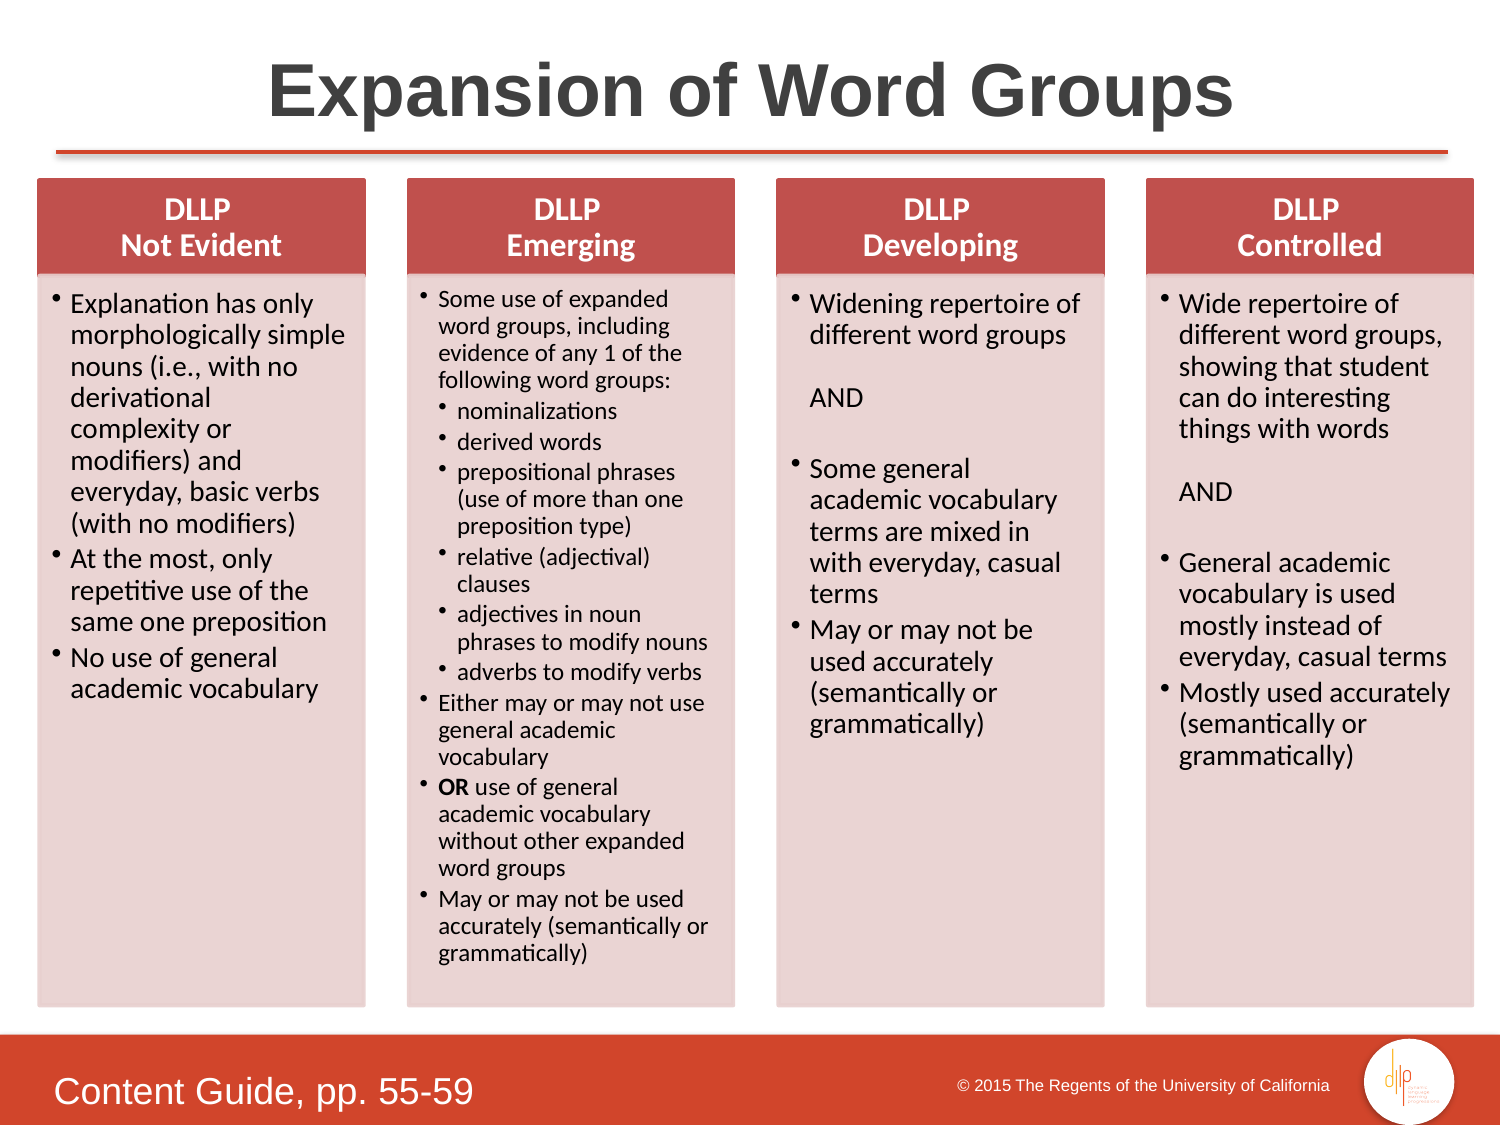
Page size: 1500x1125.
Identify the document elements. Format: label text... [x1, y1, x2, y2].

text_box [38, 170, 1473, 1016]
list Expansion of Word Groups [56, 33, 1449, 153]
picture [1382, 1047, 1442, 1109]
text_box Content Guide, pp. 55-59 [38, 1059, 1179, 1120]
